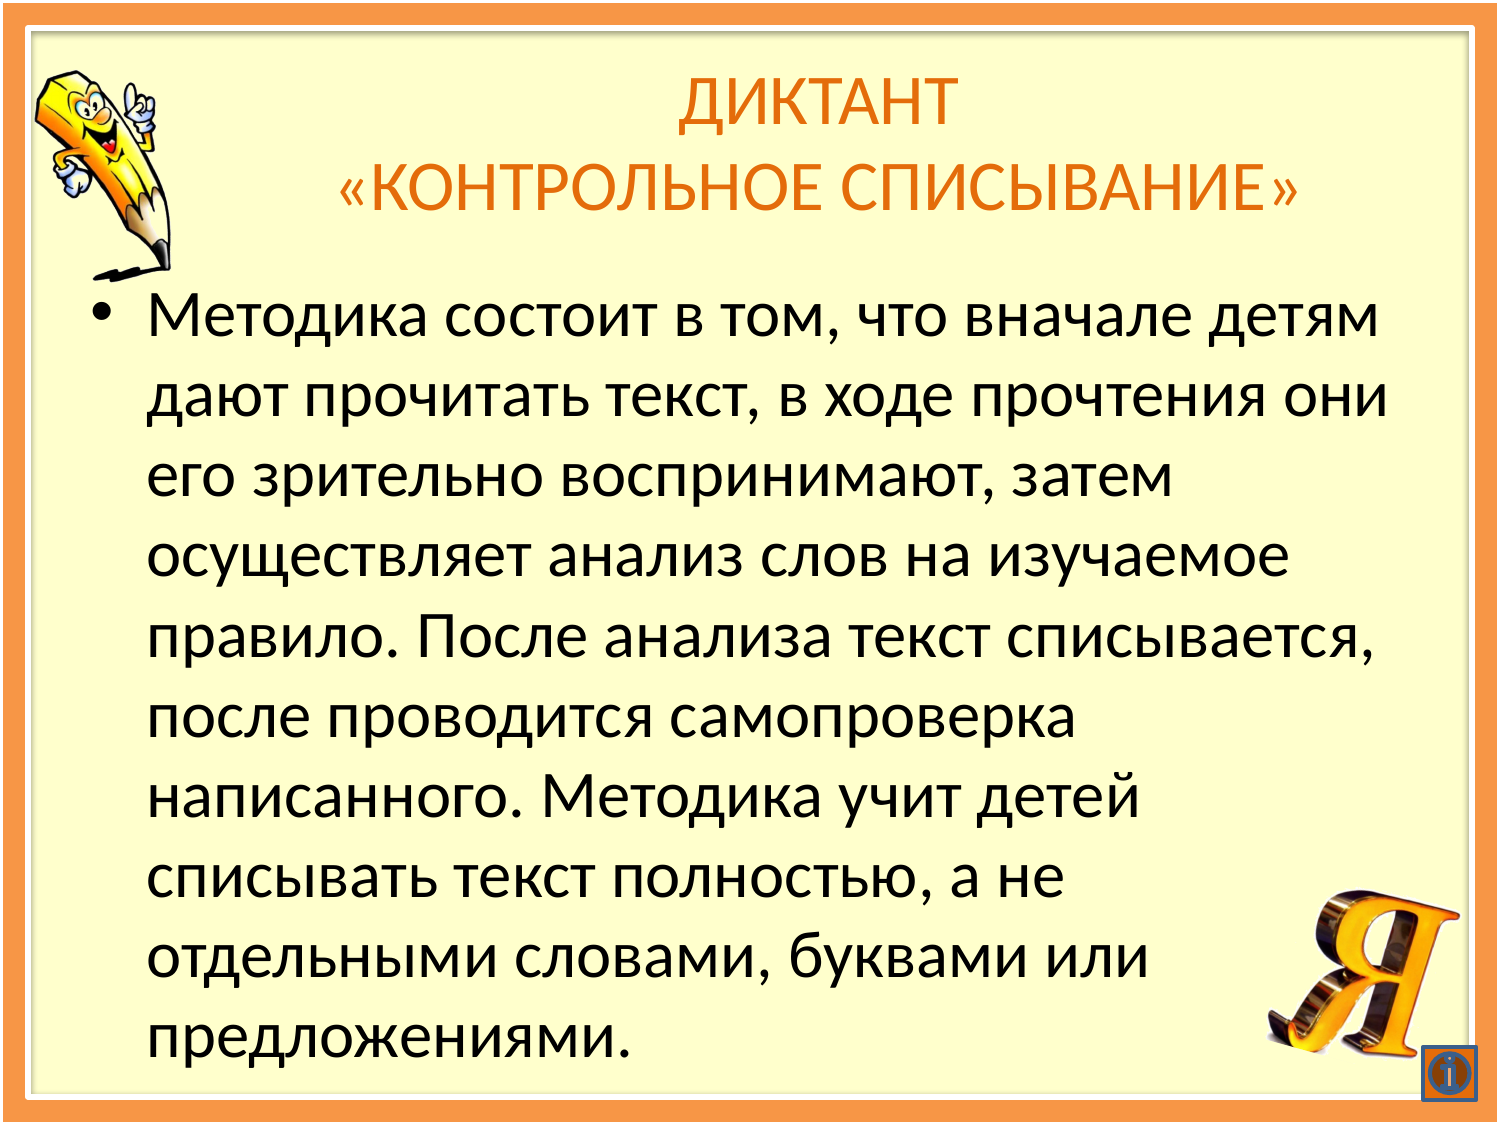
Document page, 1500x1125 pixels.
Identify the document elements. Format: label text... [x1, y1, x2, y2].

text_box [1421, 1045, 1478, 1102]
title ДИКТАНТ «КОНТРОЛЬНОЕ СПИСЫВАНИЕ» [198, 45, 1463, 233]
text_box [0, 0, 1500, 1125]
picture [1, 24, 229, 310]
picture [1261, 865, 1464, 1081]
list Методика состоит в том, что вначале детям дают прочитать текст, в ходе прочтения они его зрительно воспринимают, затем осуществляет анализ слов на изучаемое правило. После анализа текст списывается, после проводится самопроверка написанного. Методика учит детей списывать текст полностью, а не отдельными словами, буквами или предложениями. [75, 262, 1425, 1091]
